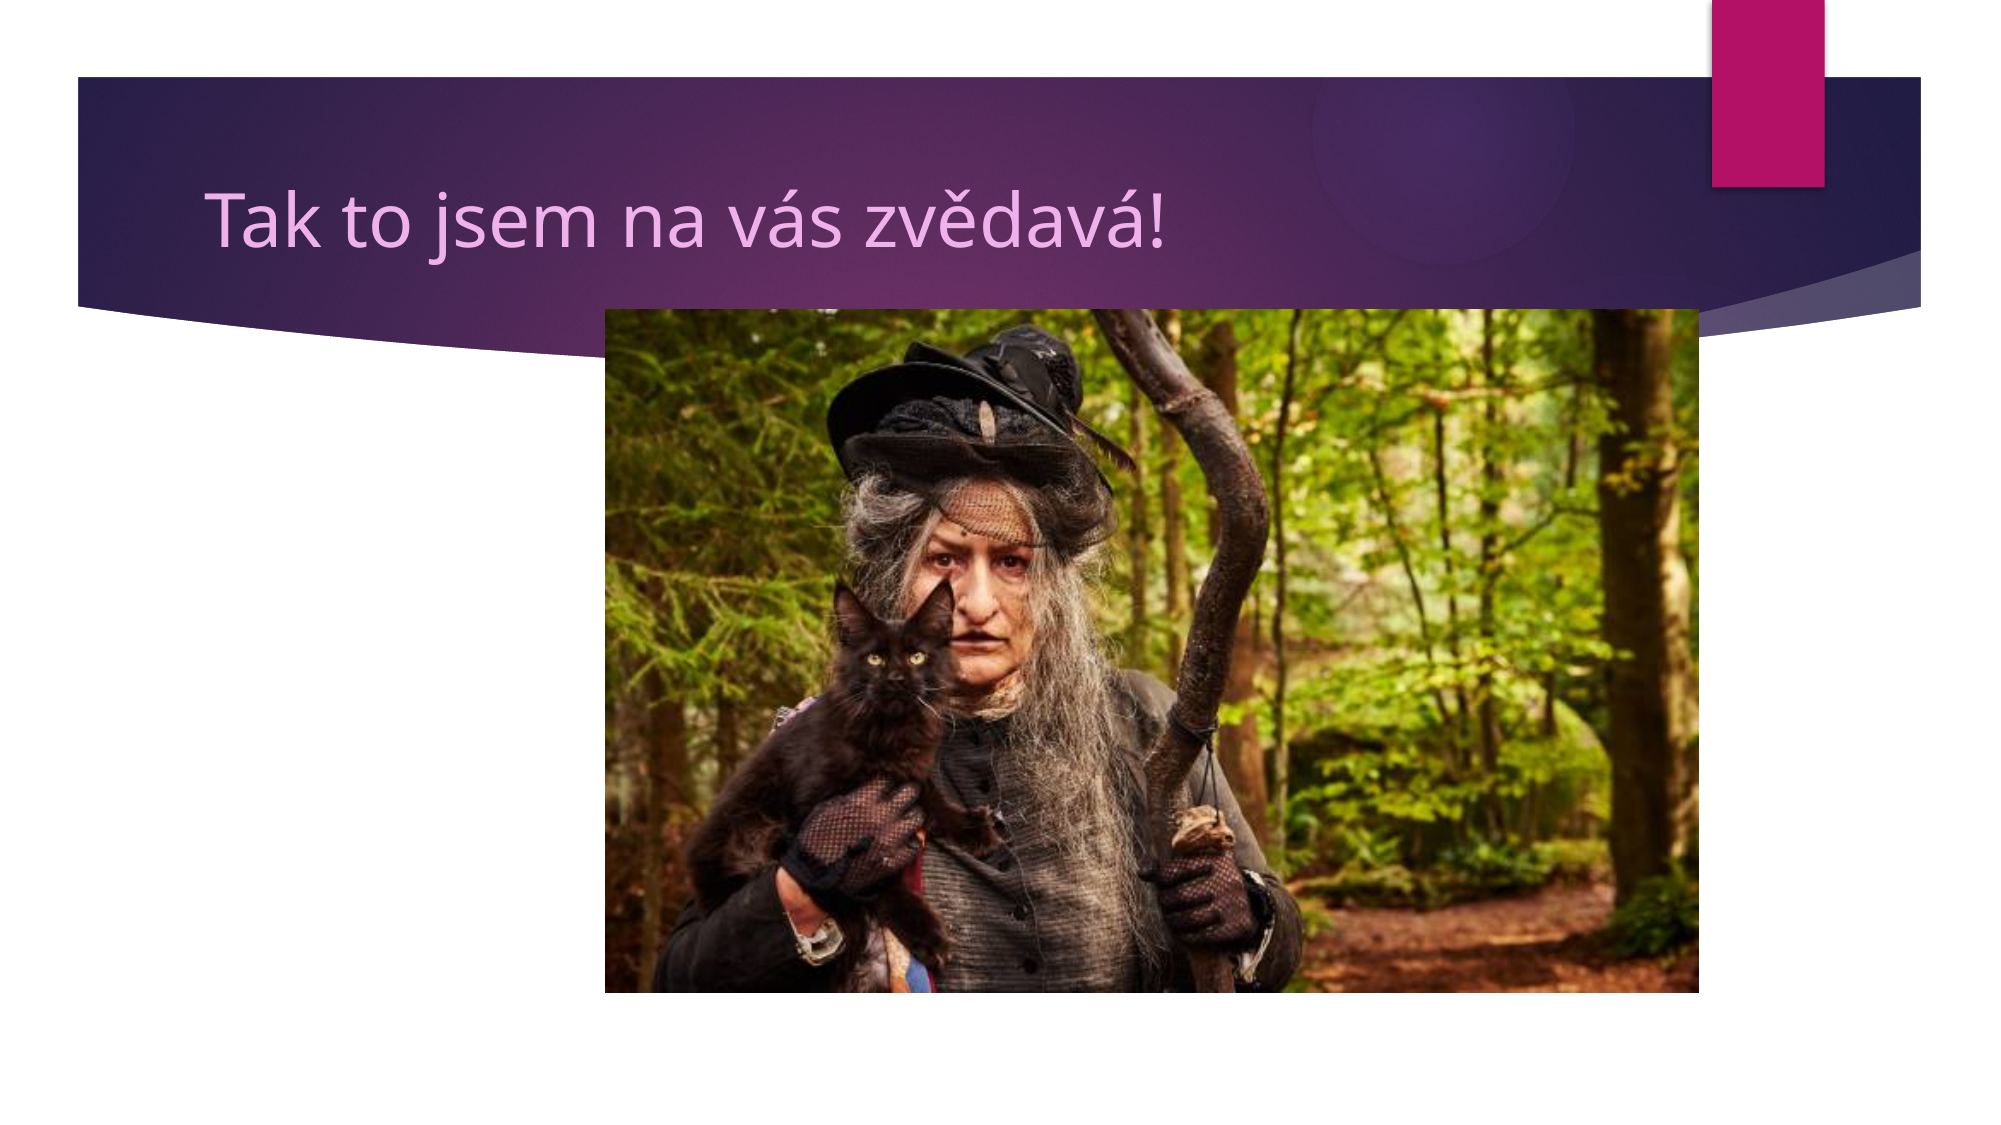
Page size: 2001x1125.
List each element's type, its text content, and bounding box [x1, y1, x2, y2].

title Tak to jsem na vás zvědavá! [189, 159, 1627, 276]
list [605, 309, 1699, 993]
